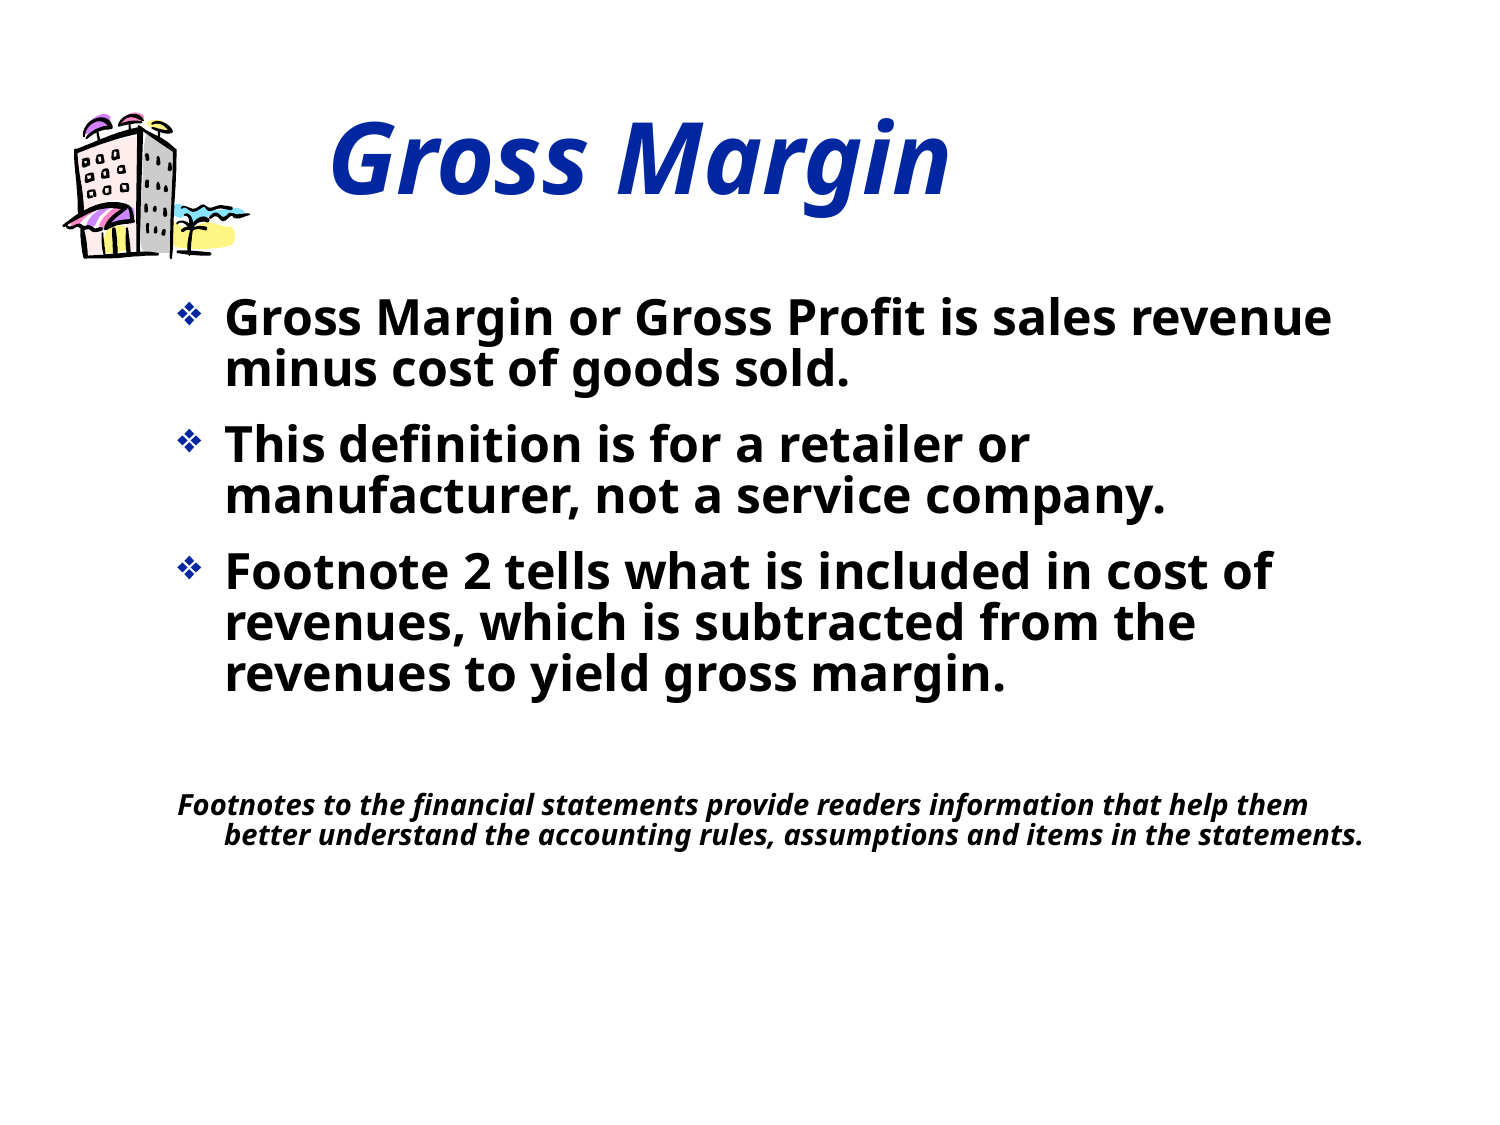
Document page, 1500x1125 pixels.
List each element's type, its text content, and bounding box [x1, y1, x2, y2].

list Gross Margin or Gross Profit is sales revenue minus cost of goods sold. This definition is for a retailer or manufacturer, not a service company. Footnote 2 tells what is included in cost of revenues, which is subtracted from the revenues to yield gross margin. Footnotes to the financial statements provide readers information that help them better understand the accounting rules, assumptions and items in the statements. [162, 287, 1407, 1050]
title Gross Margin [312, 99, 1400, 225]
